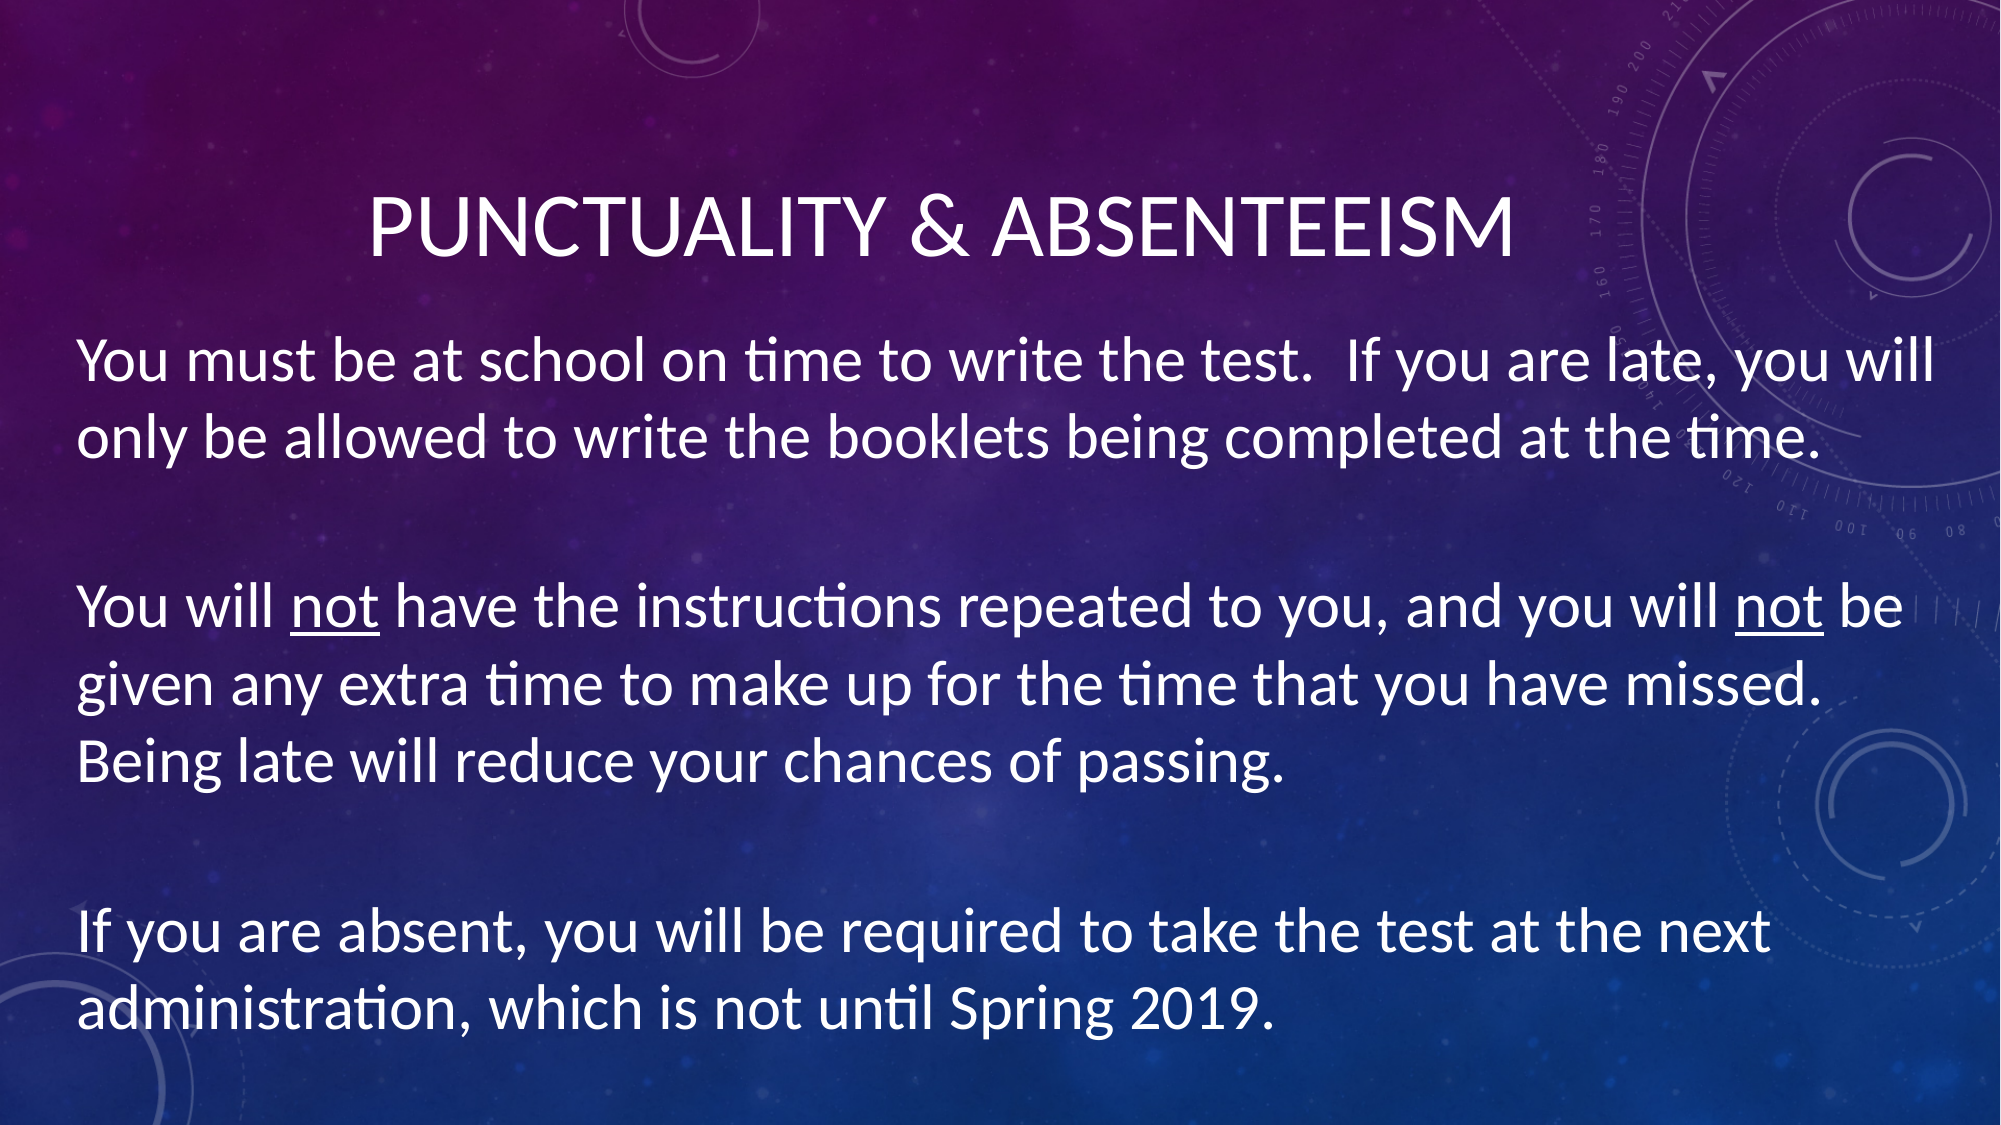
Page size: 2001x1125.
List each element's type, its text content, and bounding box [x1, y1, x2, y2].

picture [0, 0, 2001, 1125]
title Punctuality & Absenteeism [112, 99, 1775, 339]
list You must be at school on time to write the test. If you are late, you will only be allowed to write the booklets being completed at the time. You will not have the instructions repeated to you, and you will not be given any extra time to make up for the time that you have missed. Being late will reduce your chances of passing. If you are absent, you will be required to take the test at the next administration, which is not until Spring 2019. [61, 380, 1954, 979]
